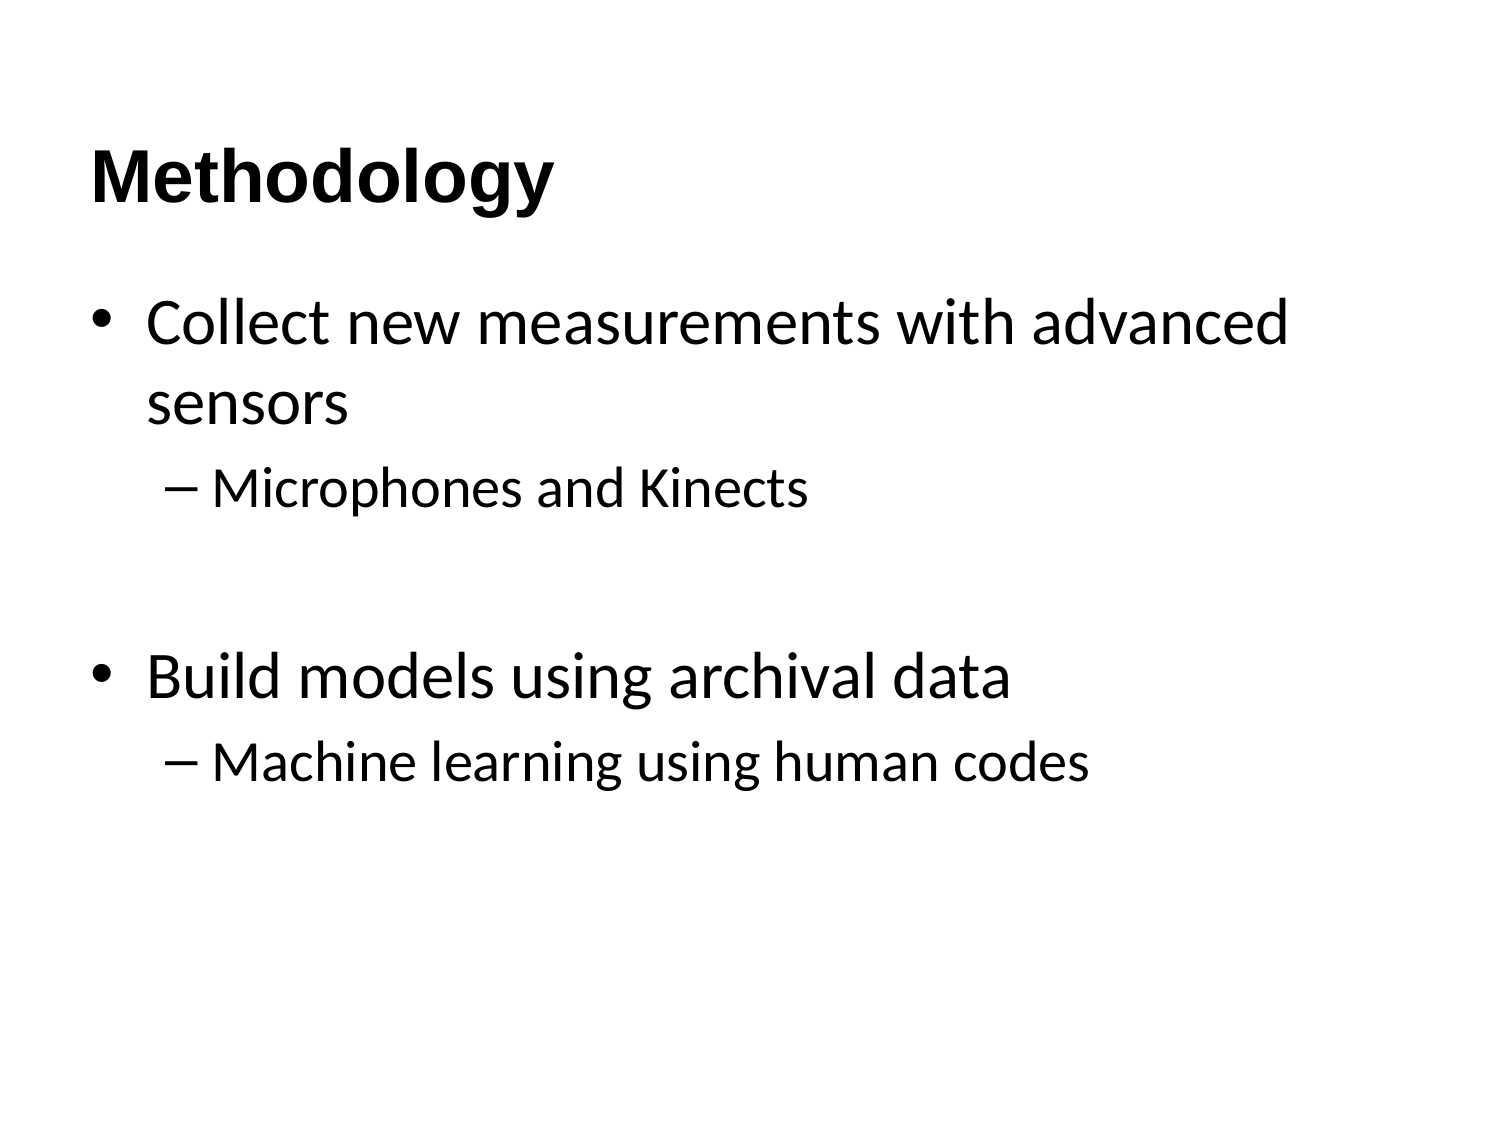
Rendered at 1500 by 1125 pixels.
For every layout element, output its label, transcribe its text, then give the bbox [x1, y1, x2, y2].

title Methodology [75, 45, 1425, 233]
list Collect new measurements with advanced sensors Microphones and Kinects Build models using archival data Machine learning using human codes [75, 262, 1425, 1078]
